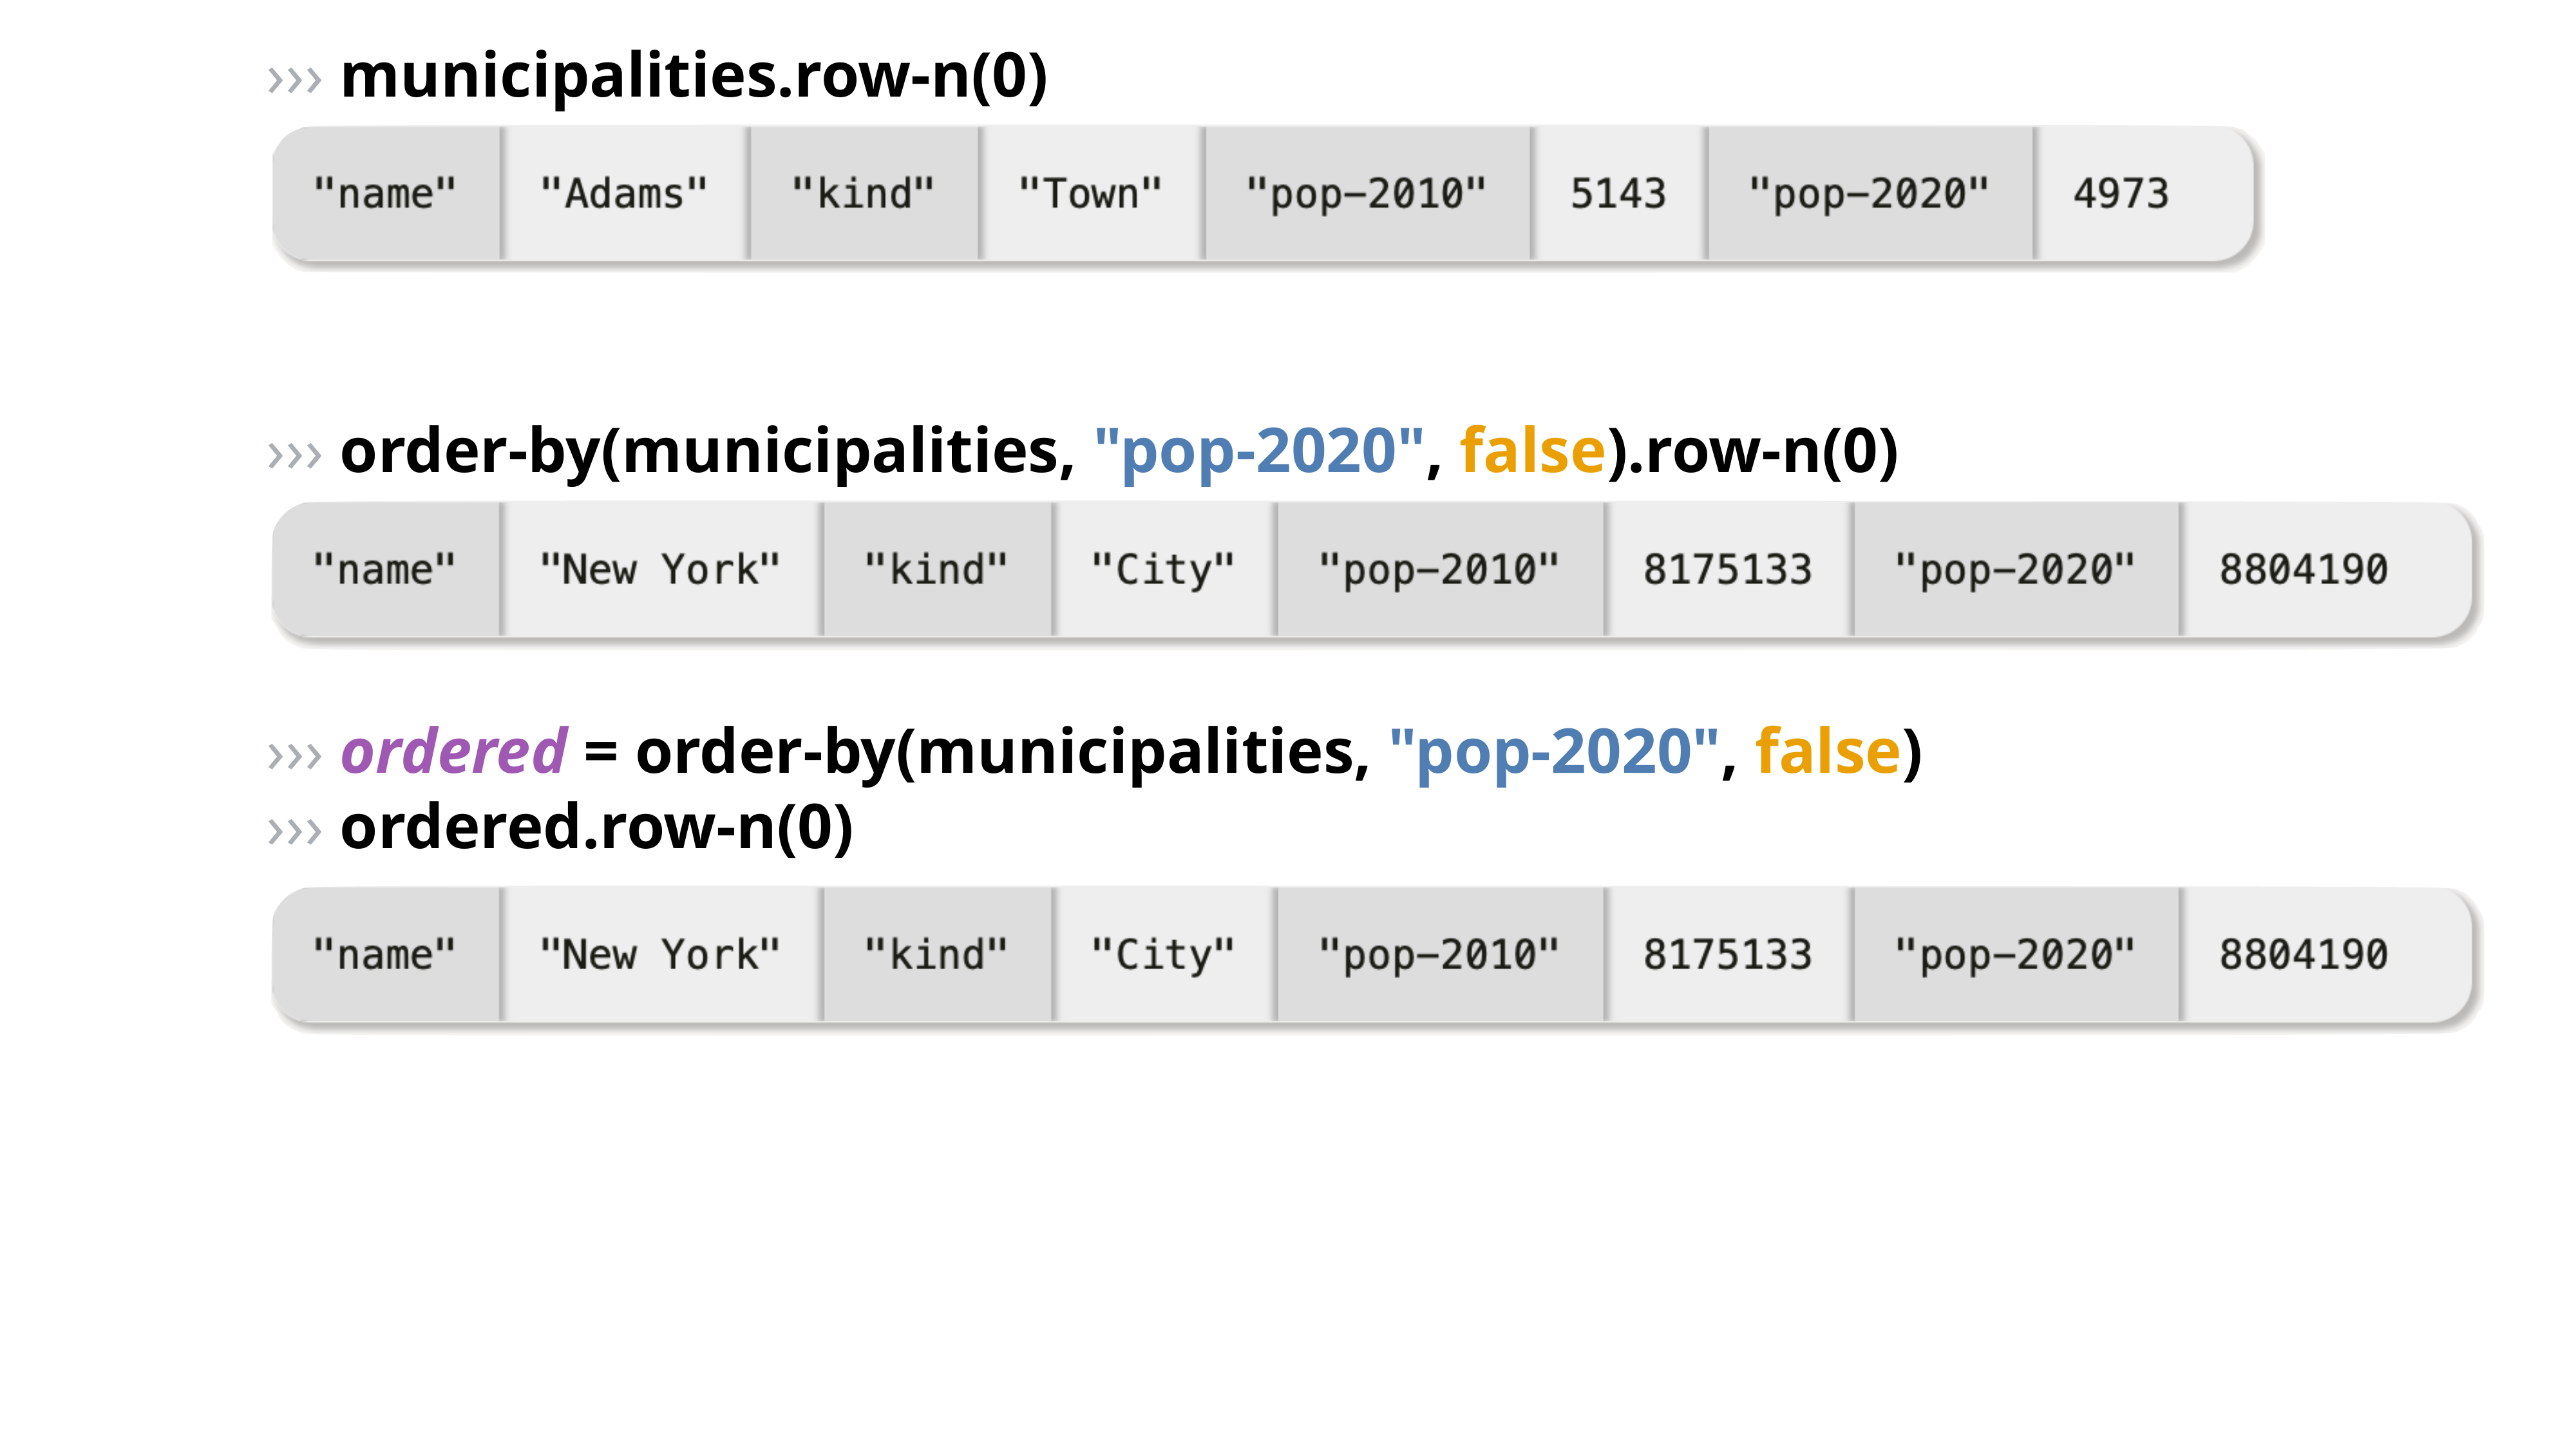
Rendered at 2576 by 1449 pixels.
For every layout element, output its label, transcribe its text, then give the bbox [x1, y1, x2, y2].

picture [271, 878, 2576, 1043]
picture [271, 493, 2576, 658]
list ››› municipalities.row-n(0) ››› order-by(municipalities, "pop-2020", false).row-n(0) ››› ordered = order-by(municipalities, "pop-2020", false) ››› ordered.row-n(0) [258, 26, 2490, 1423]
picture [272, 124, 2266, 273]
